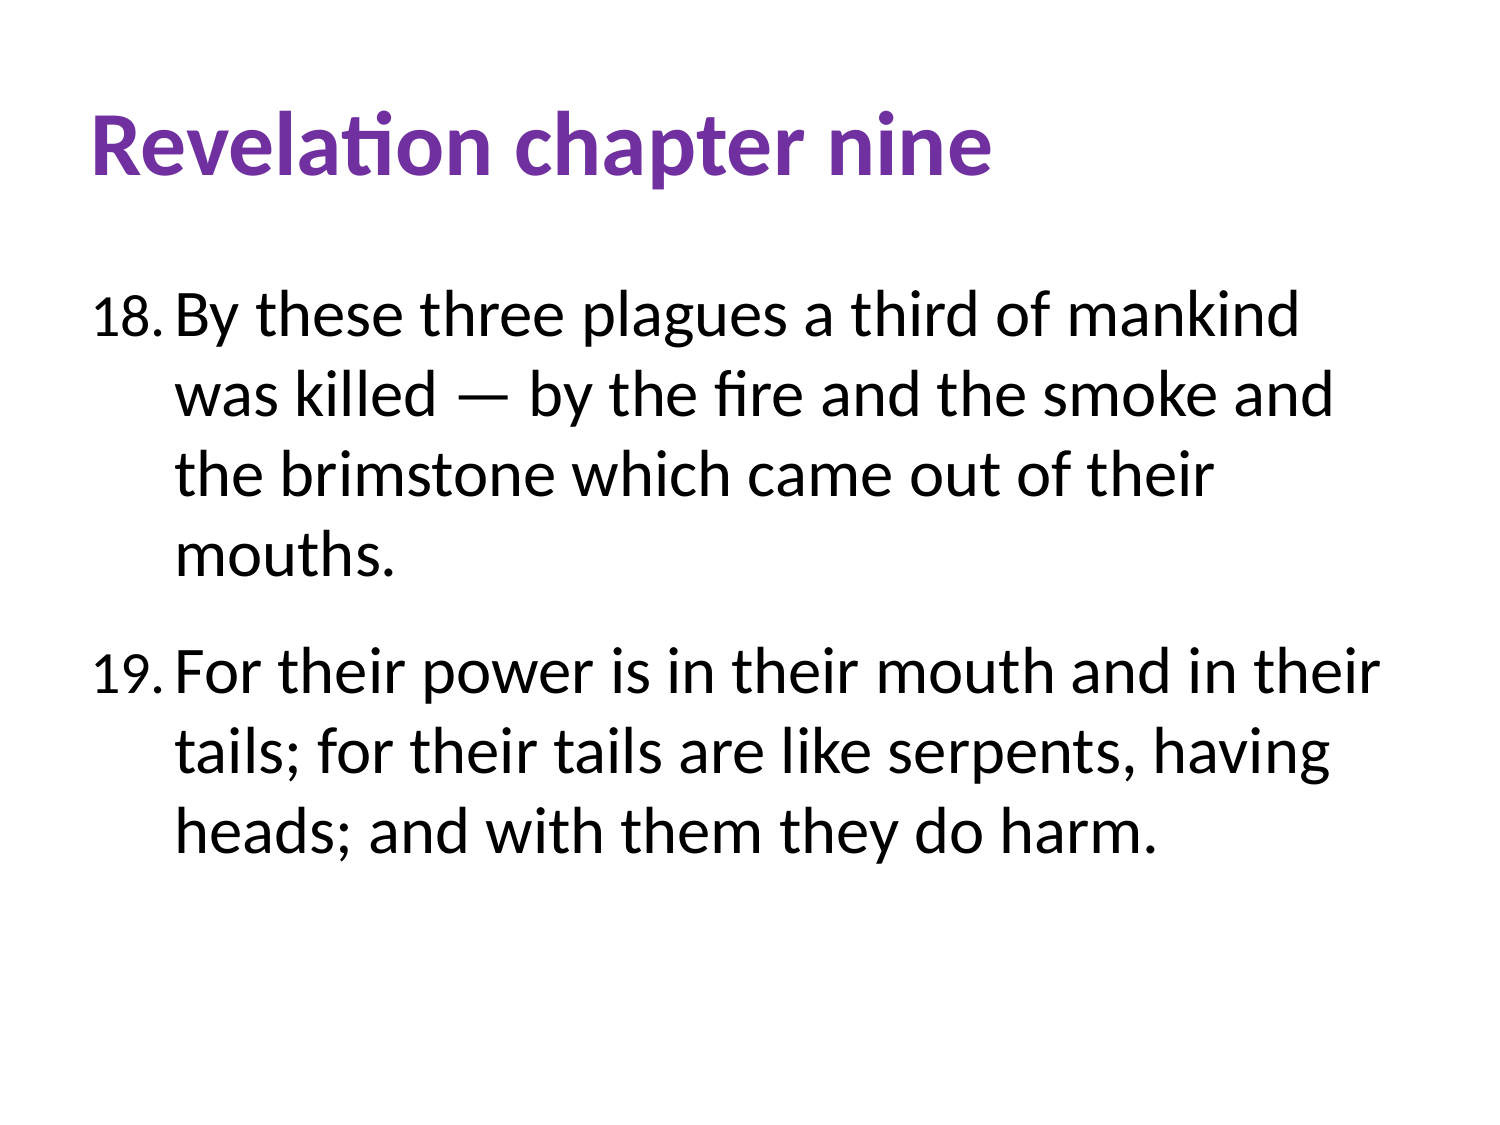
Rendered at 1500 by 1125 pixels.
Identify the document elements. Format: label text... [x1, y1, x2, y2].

list By these three plagues a third of mankind was killed — by the fire and the smoke and the brimstone which came out of their mouths. For their power is in their mouth and in their tails; for their tails are like serpents, having heads; and with them they do harm. [75, 262, 1425, 1063]
title Revelation chapter nine [75, 45, 1425, 233]
